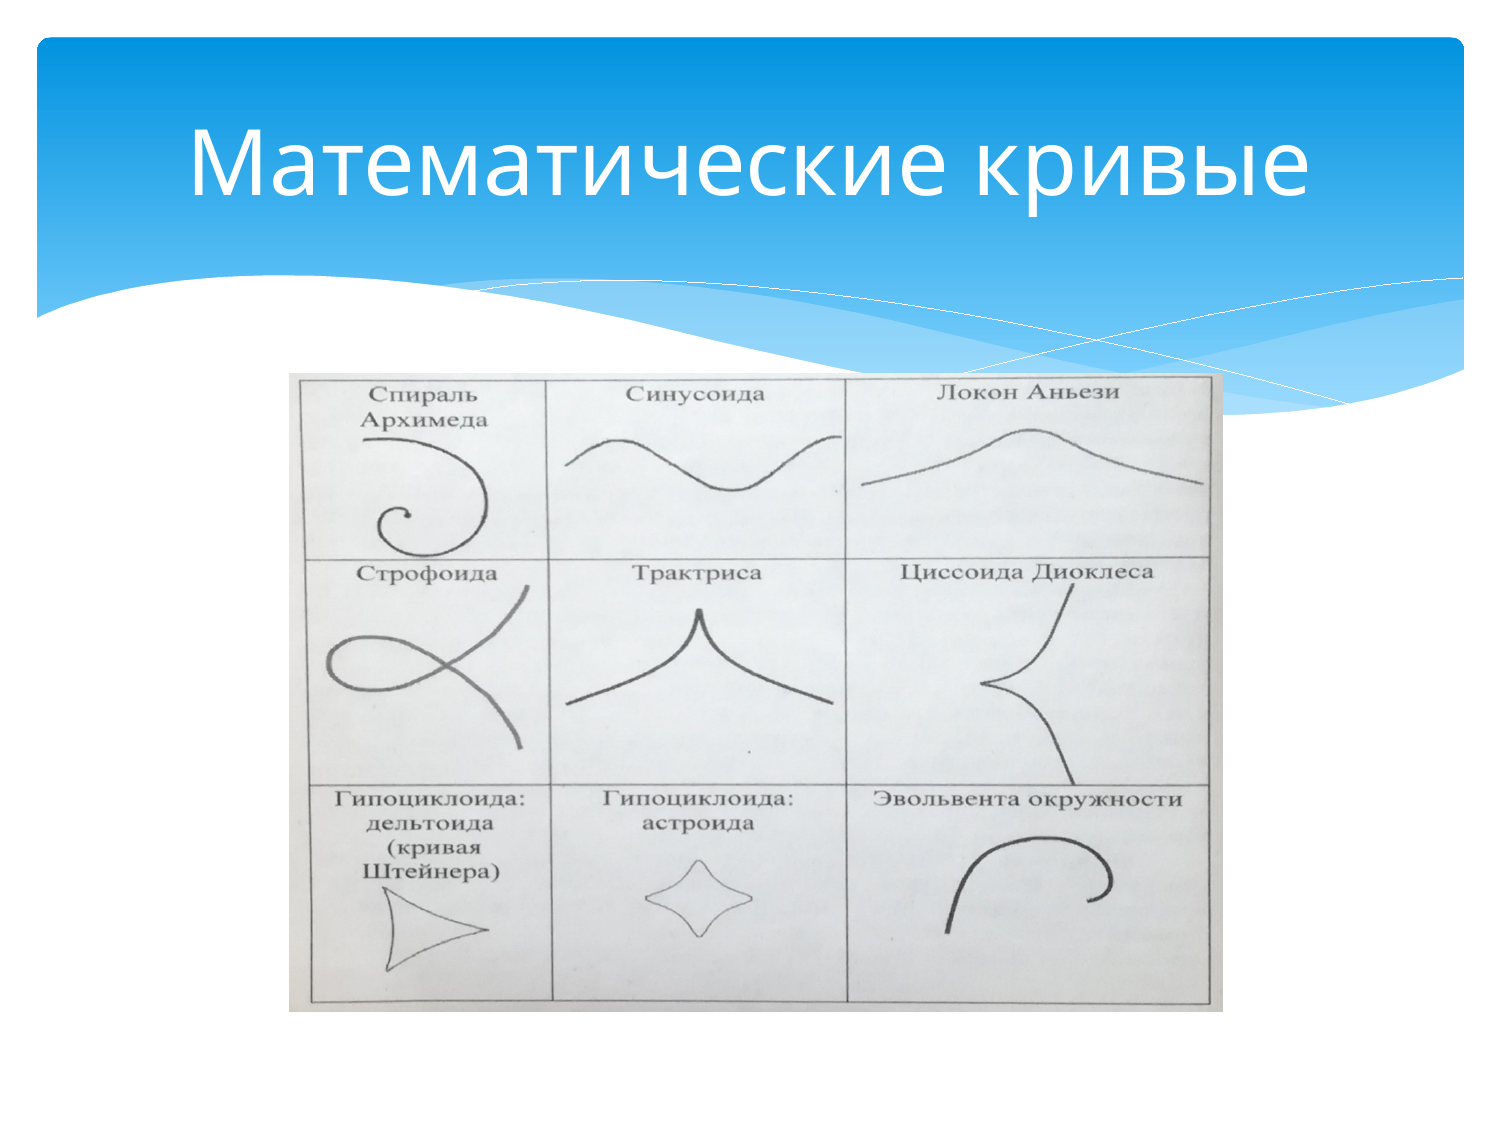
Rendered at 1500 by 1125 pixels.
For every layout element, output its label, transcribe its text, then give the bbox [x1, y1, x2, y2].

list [288, 373, 1223, 1012]
title Математические кривые [75, 55, 1425, 261]
